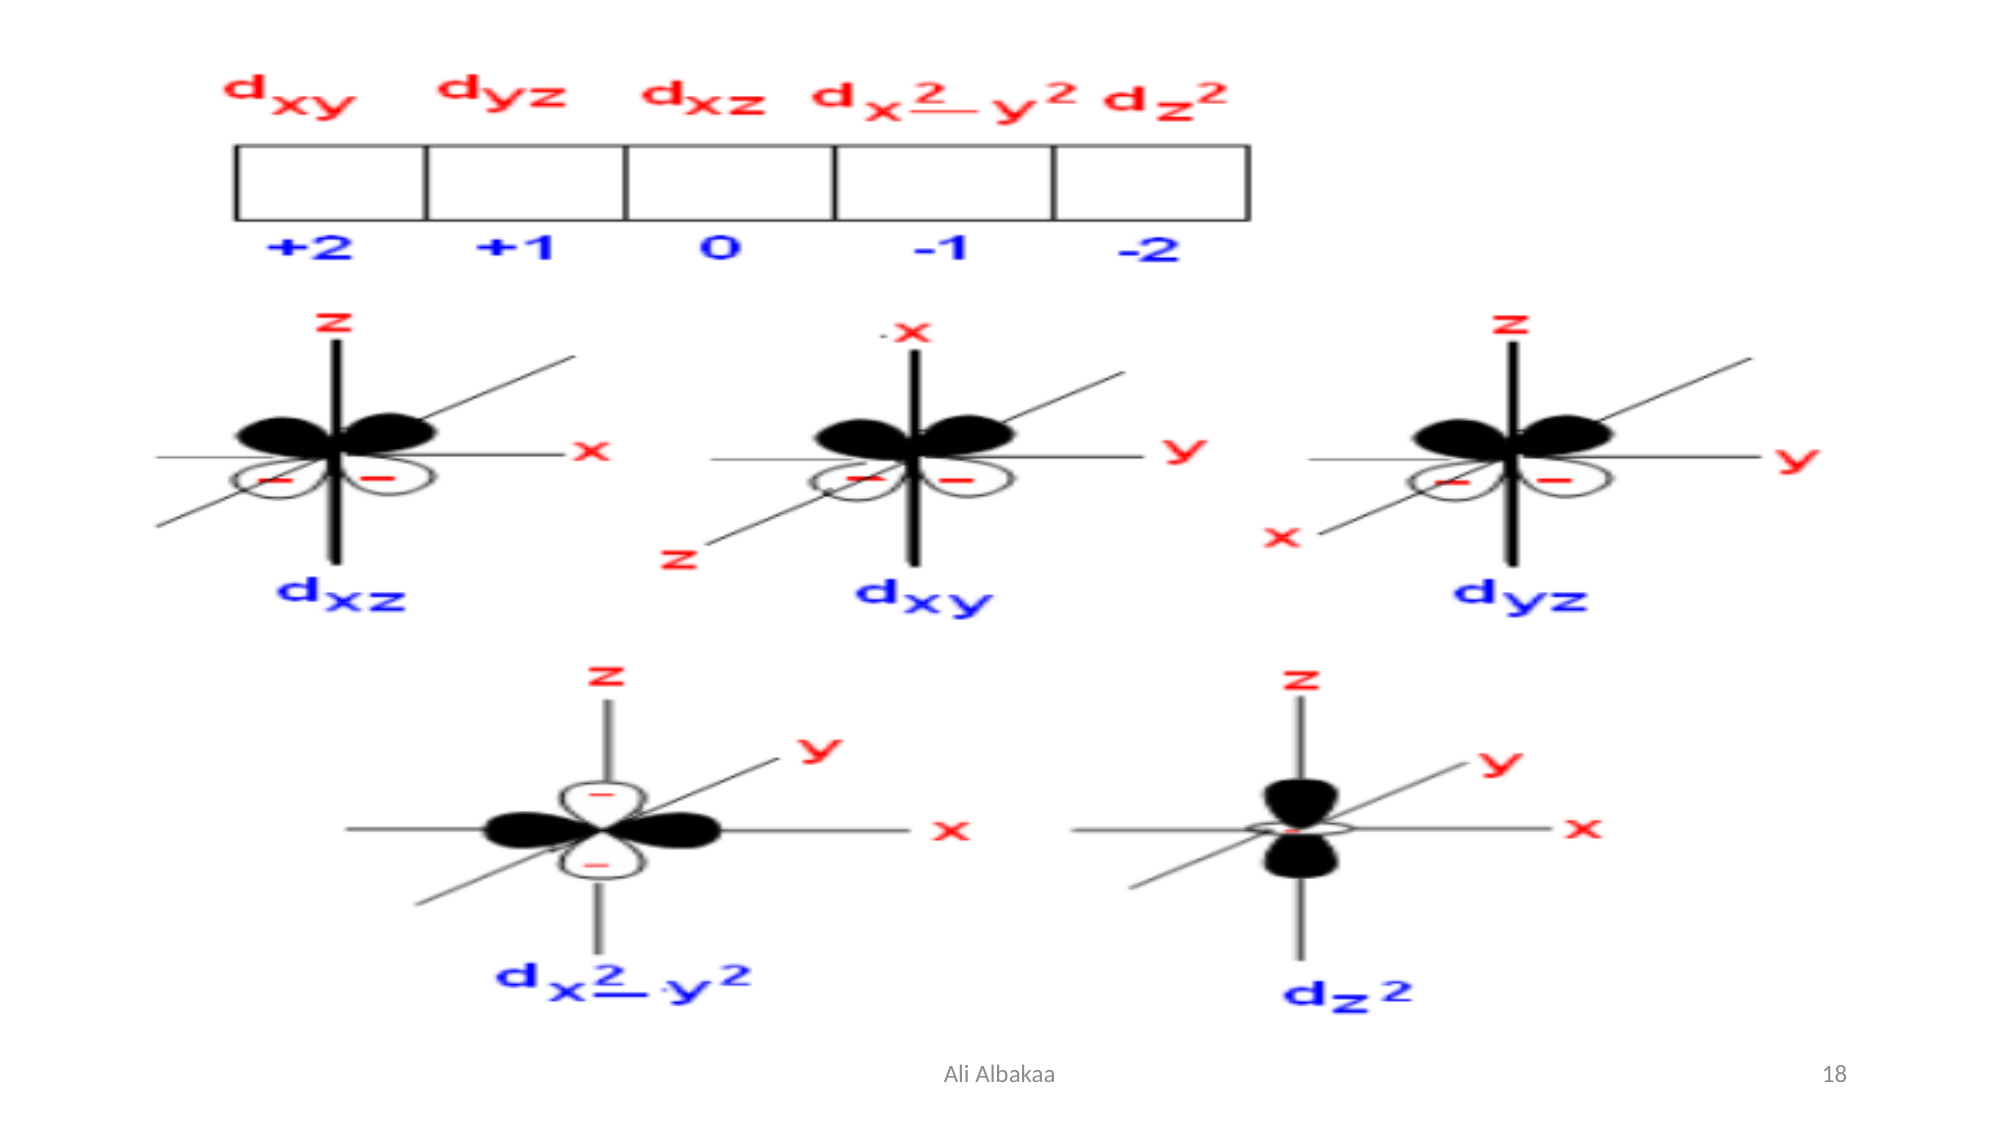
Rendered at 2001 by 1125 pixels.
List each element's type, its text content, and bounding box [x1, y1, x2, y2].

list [124, 66, 1844, 1060]
slide_number 18 [1412, 1042, 1863, 1103]
footer Ali Albakaa [662, 1060, 1338, 1103]
